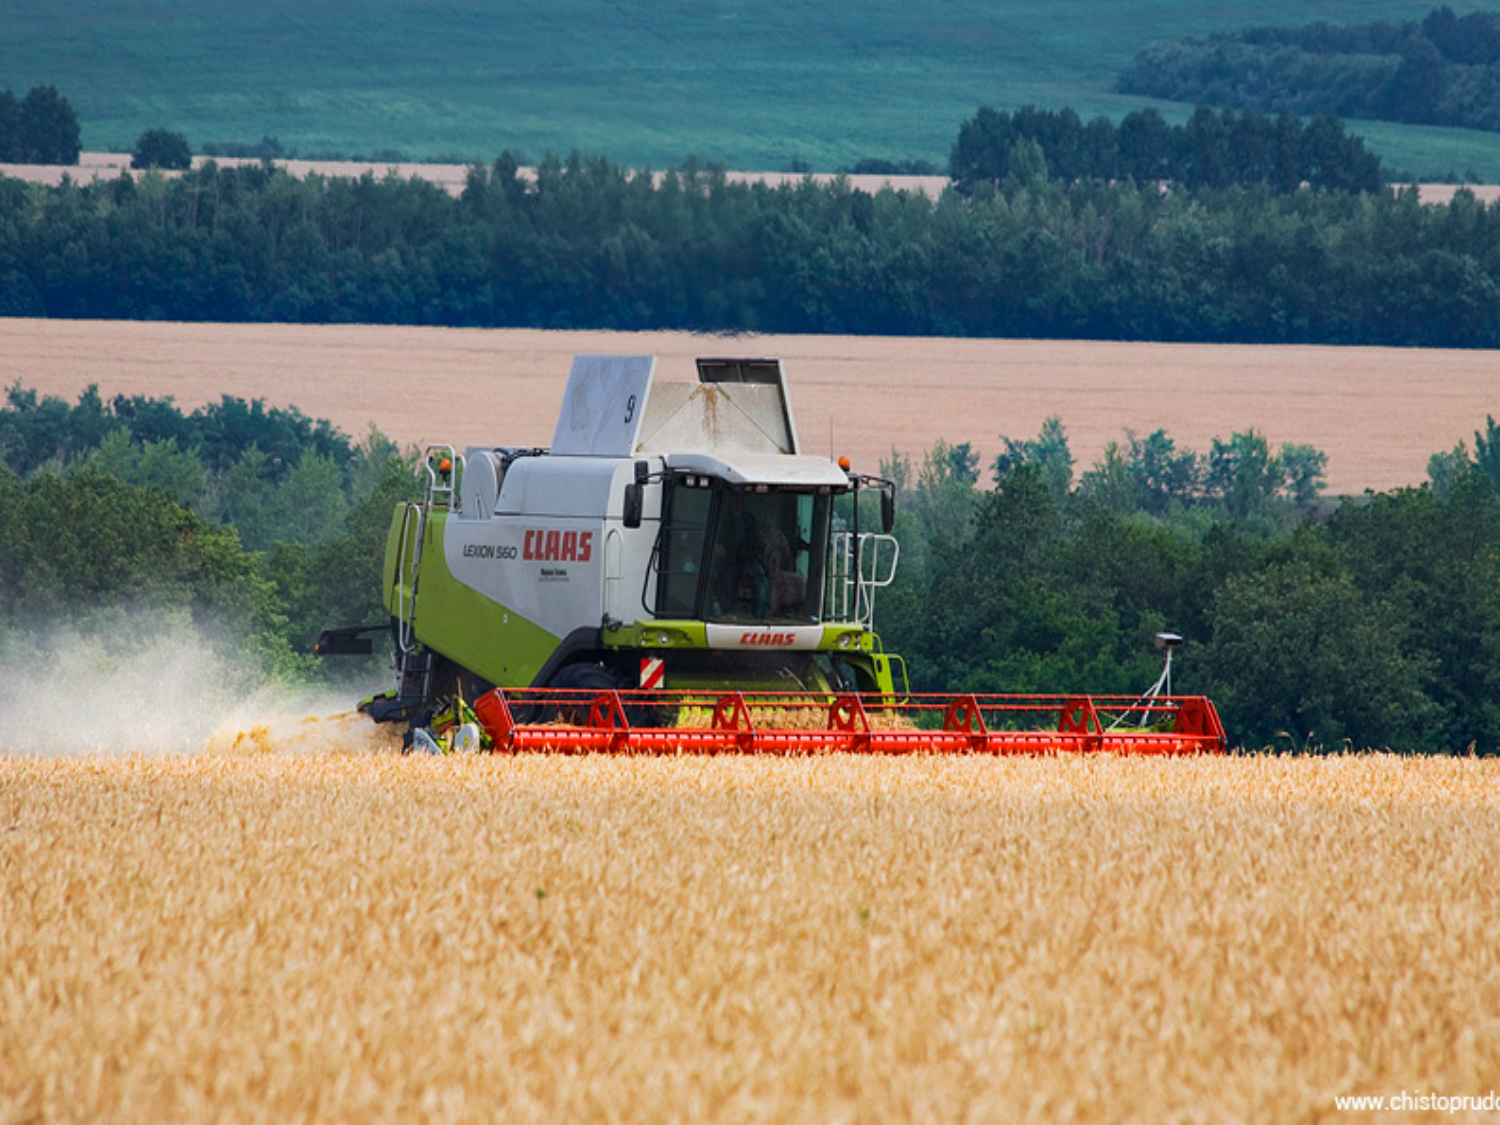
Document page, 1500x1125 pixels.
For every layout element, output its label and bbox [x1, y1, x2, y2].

list [0, 0, 1500, 1125]
